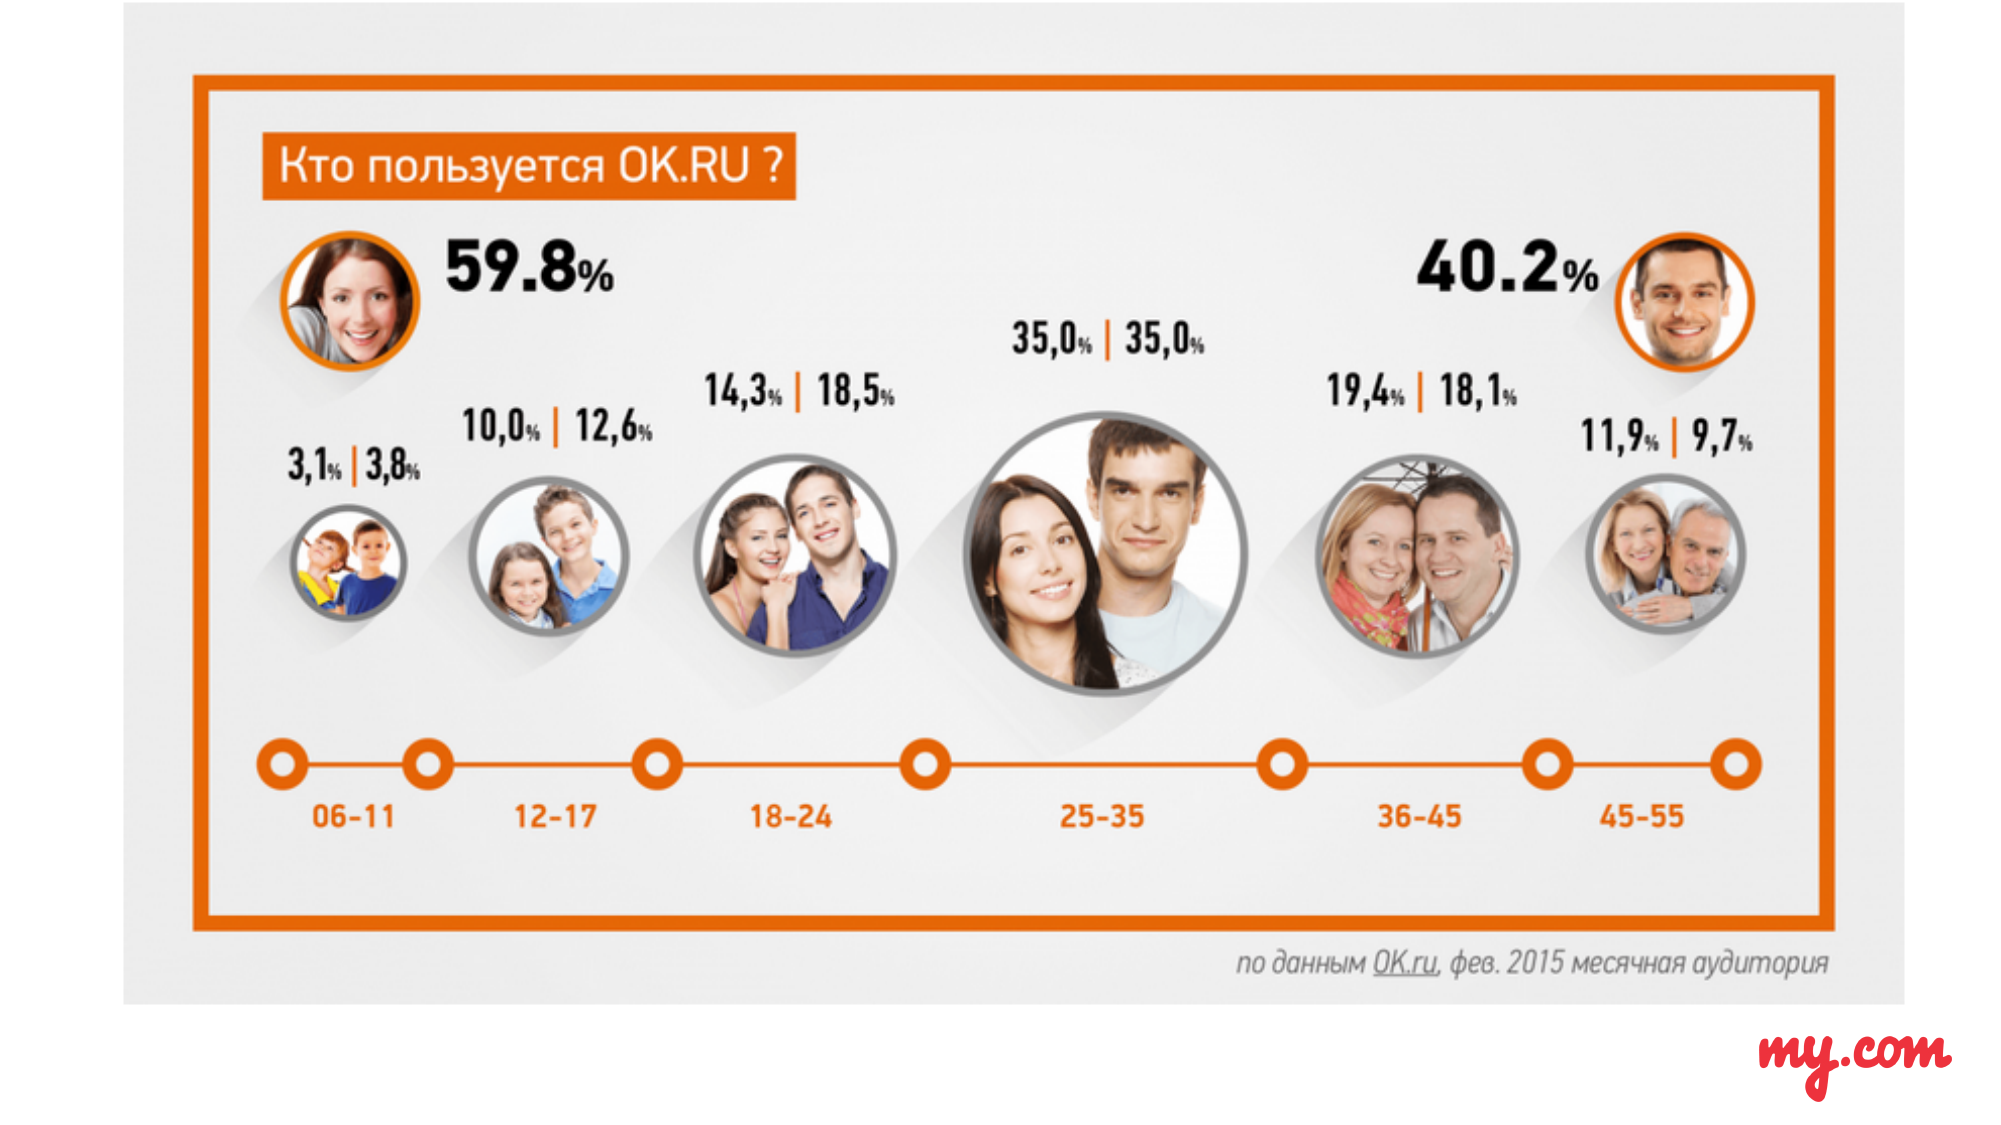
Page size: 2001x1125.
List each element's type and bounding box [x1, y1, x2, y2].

picture [122, 0, 1907, 1007]
picture [1759, 1036, 1952, 1102]
